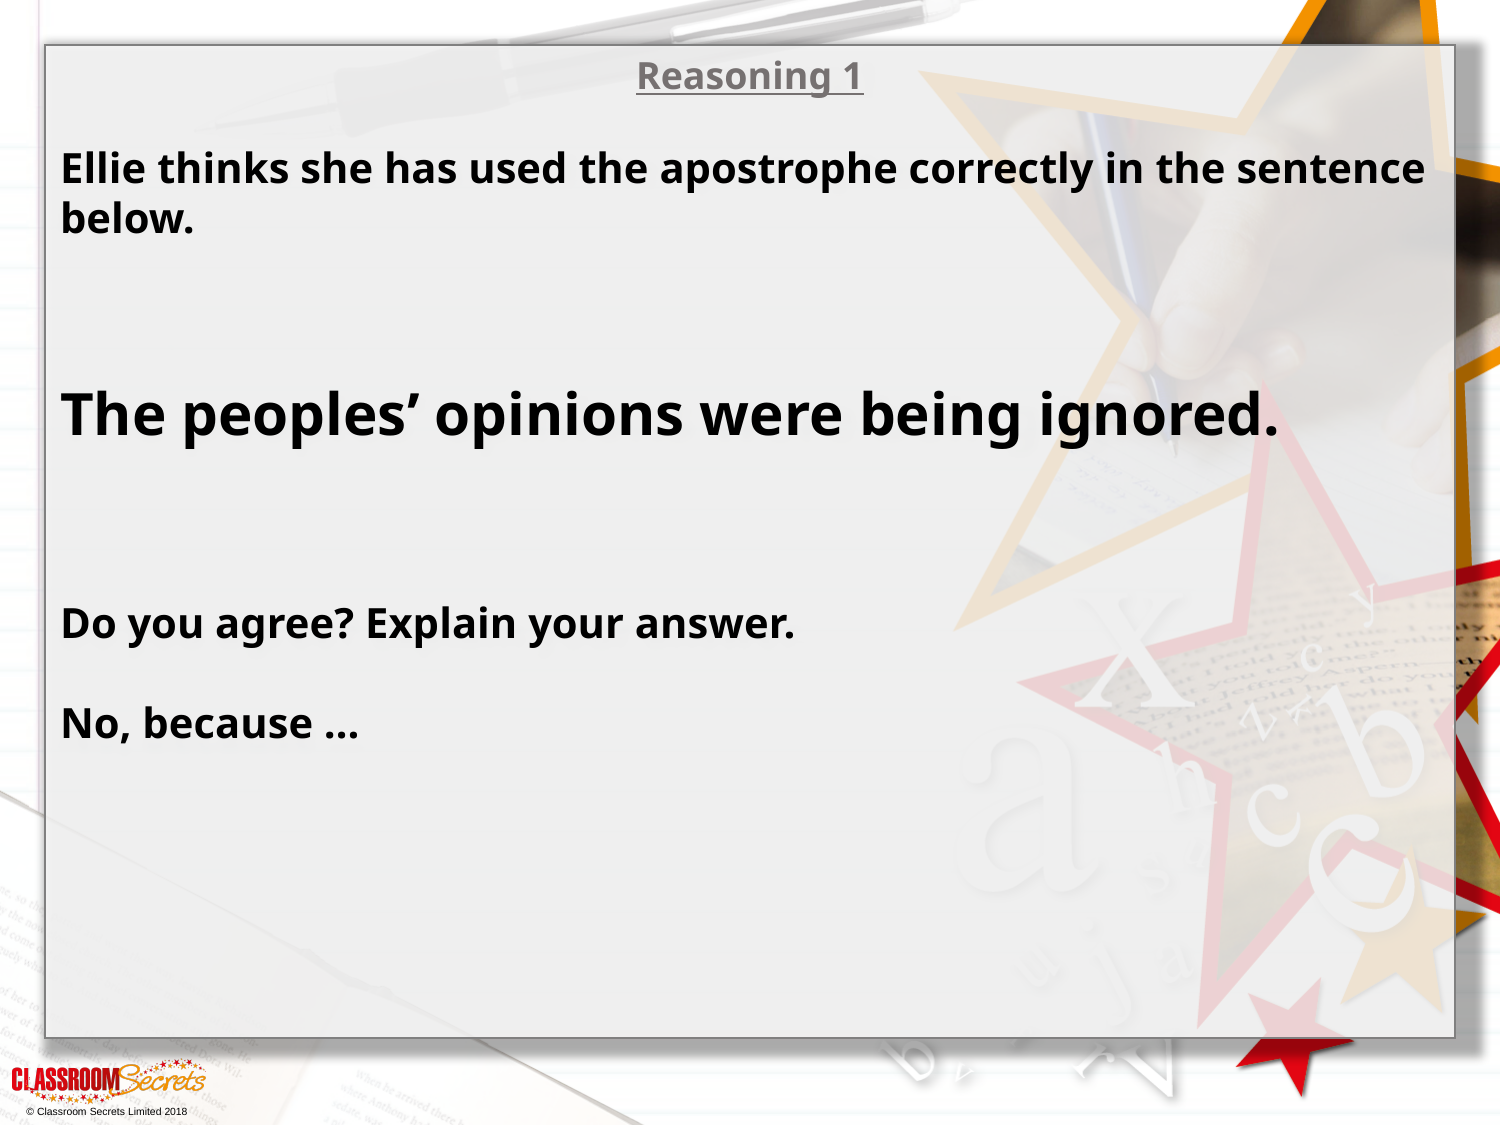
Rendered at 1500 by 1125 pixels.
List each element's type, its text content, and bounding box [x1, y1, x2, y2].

text_box Reasoning 1 Ellie thinks she has used the apostrophe correctly in the sentence below. The peoples’ opinions were being ignored. Do you agree? Explain your answer. No, because … [44, 44, 1456, 1039]
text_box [11, 1058, 207, 1125]
picture [0, 0, 1500, 1125]
